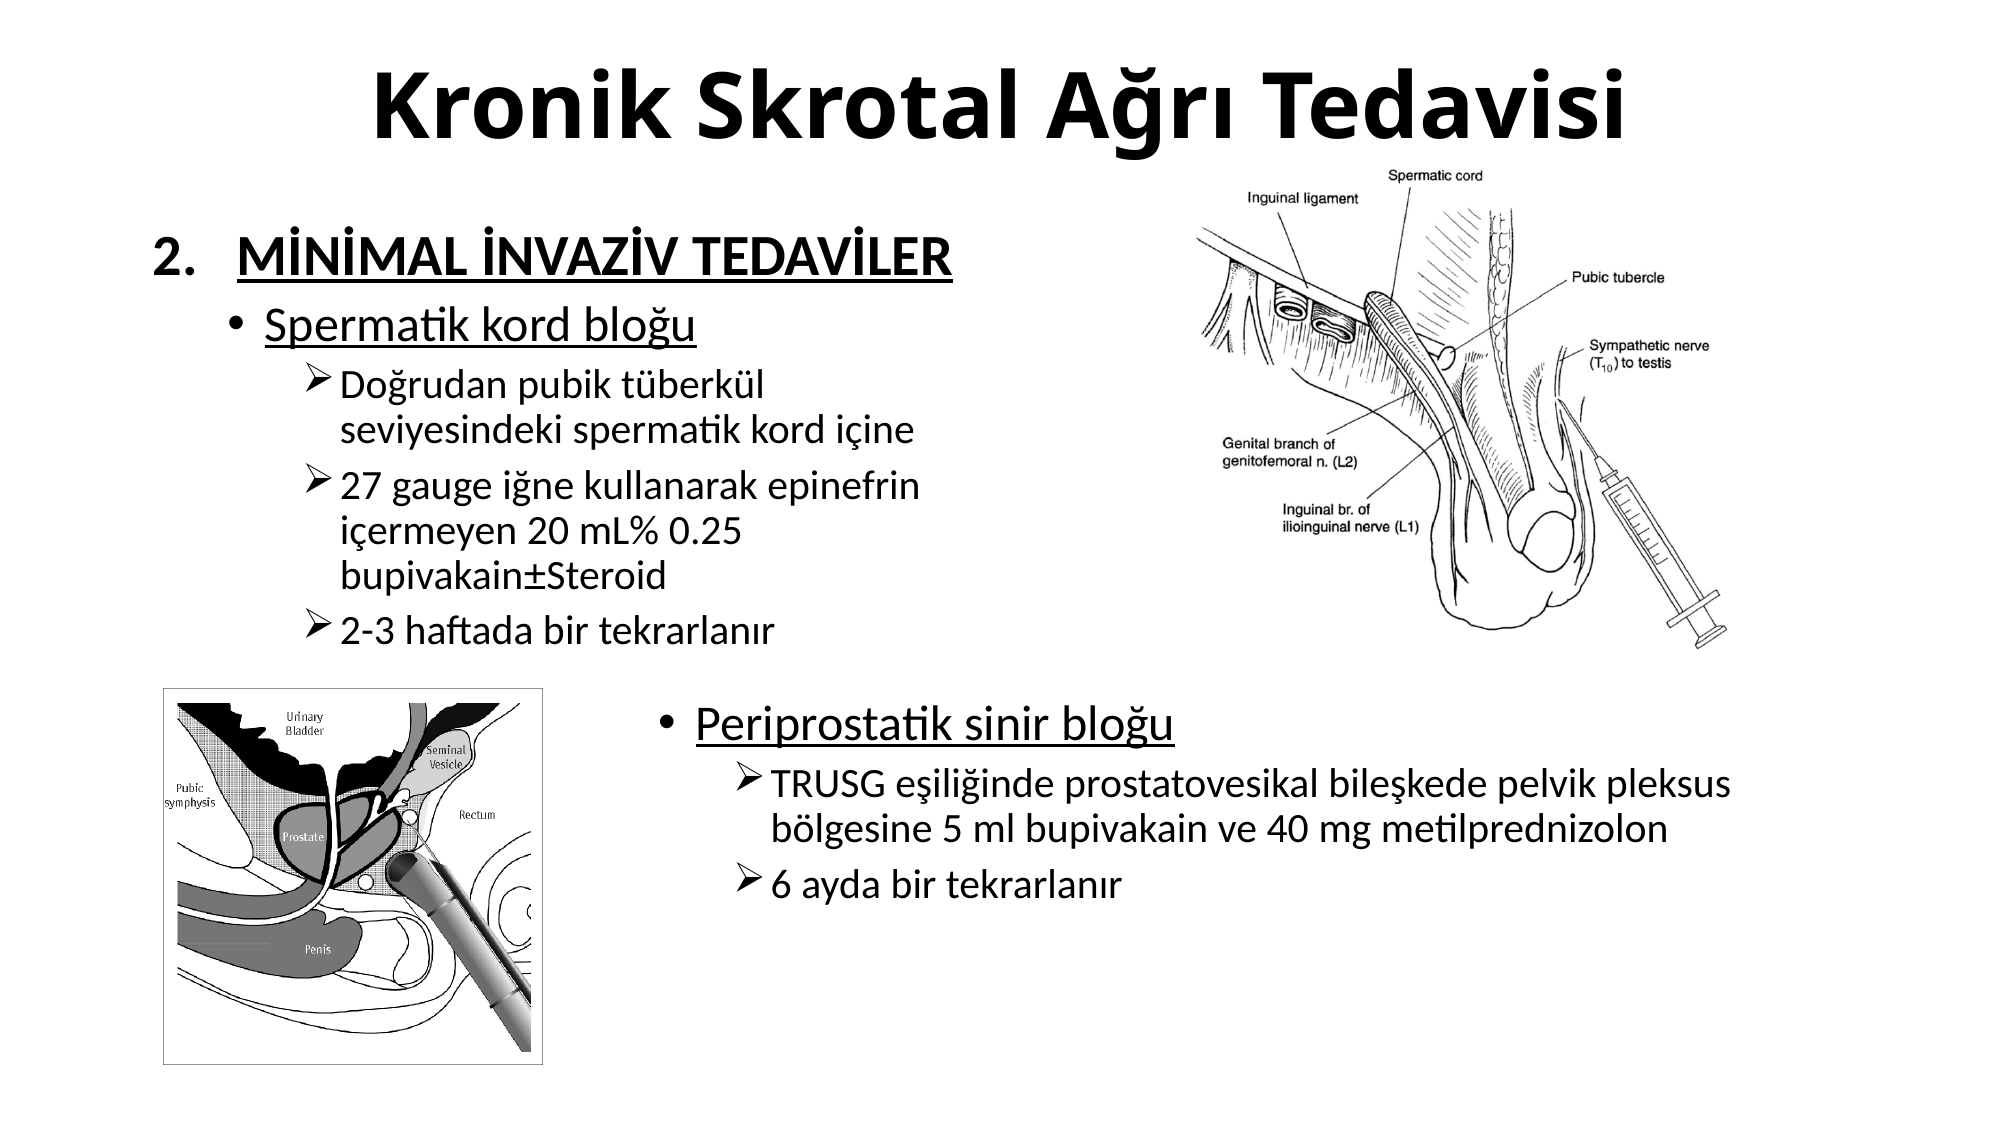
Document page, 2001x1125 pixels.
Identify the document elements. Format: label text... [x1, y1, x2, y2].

list Periprostatik sinir bloğu TRUSG eşiliğinde prostatovesikal bileşkede pelvik pleksus bölgesine 5 ml bupivakain ve 40 mg metilprednizolon 6 ayda bir tekrarlanır [568, 689, 1841, 1062]
picture [1195, 168, 1729, 652]
list MİNİMAL İNVAZİV TEDAVİLER Spermatik kord bloğu Doğrudan pubik tüberkül seviyesindeki spermatik kord içine 27 gauge iğne kullanarak epinefrin içermeyen 20 mL% 0.25 bupivakain±Steroid 2-3 haftada bir tekrarlanır [137, 217, 988, 932]
picture [162, 687, 543, 1065]
text_box Kronik Skrotal Ağrı Tedavisi [137, 0, 1863, 218]
